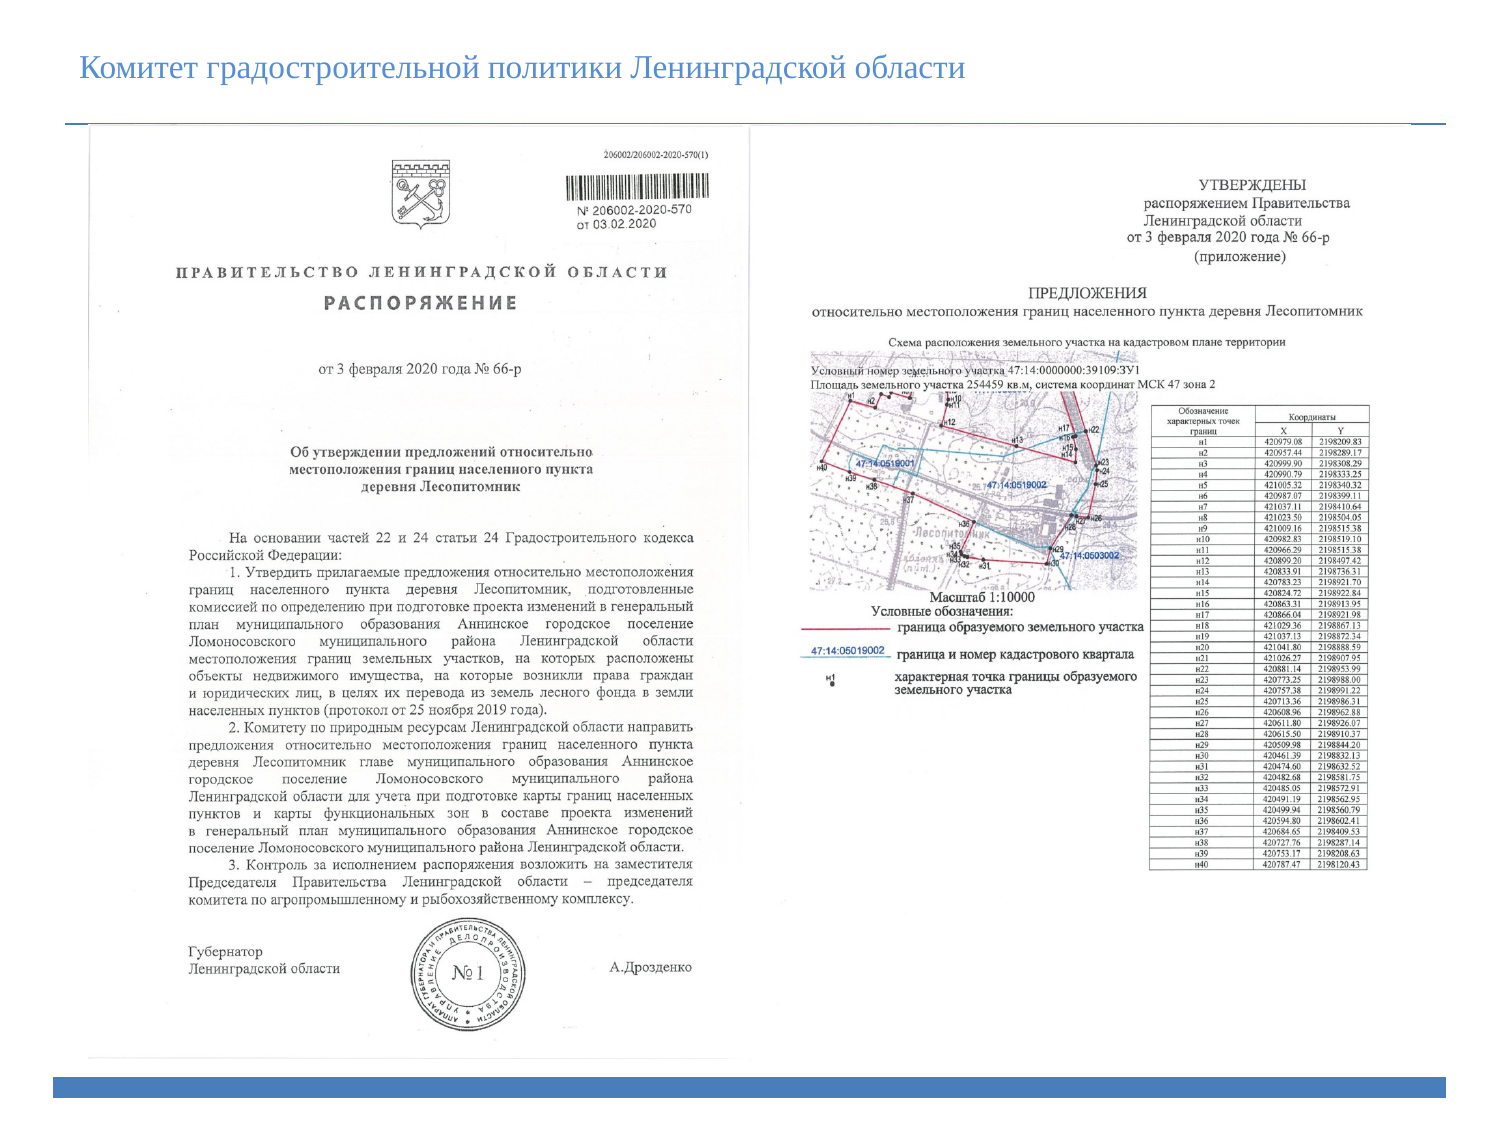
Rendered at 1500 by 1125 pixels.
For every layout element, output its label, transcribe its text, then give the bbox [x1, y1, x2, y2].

text_box Комитет градостроительной политики Ленинградской области [64, 37, 1447, 92]
picture [87, 124, 1411, 1061]
